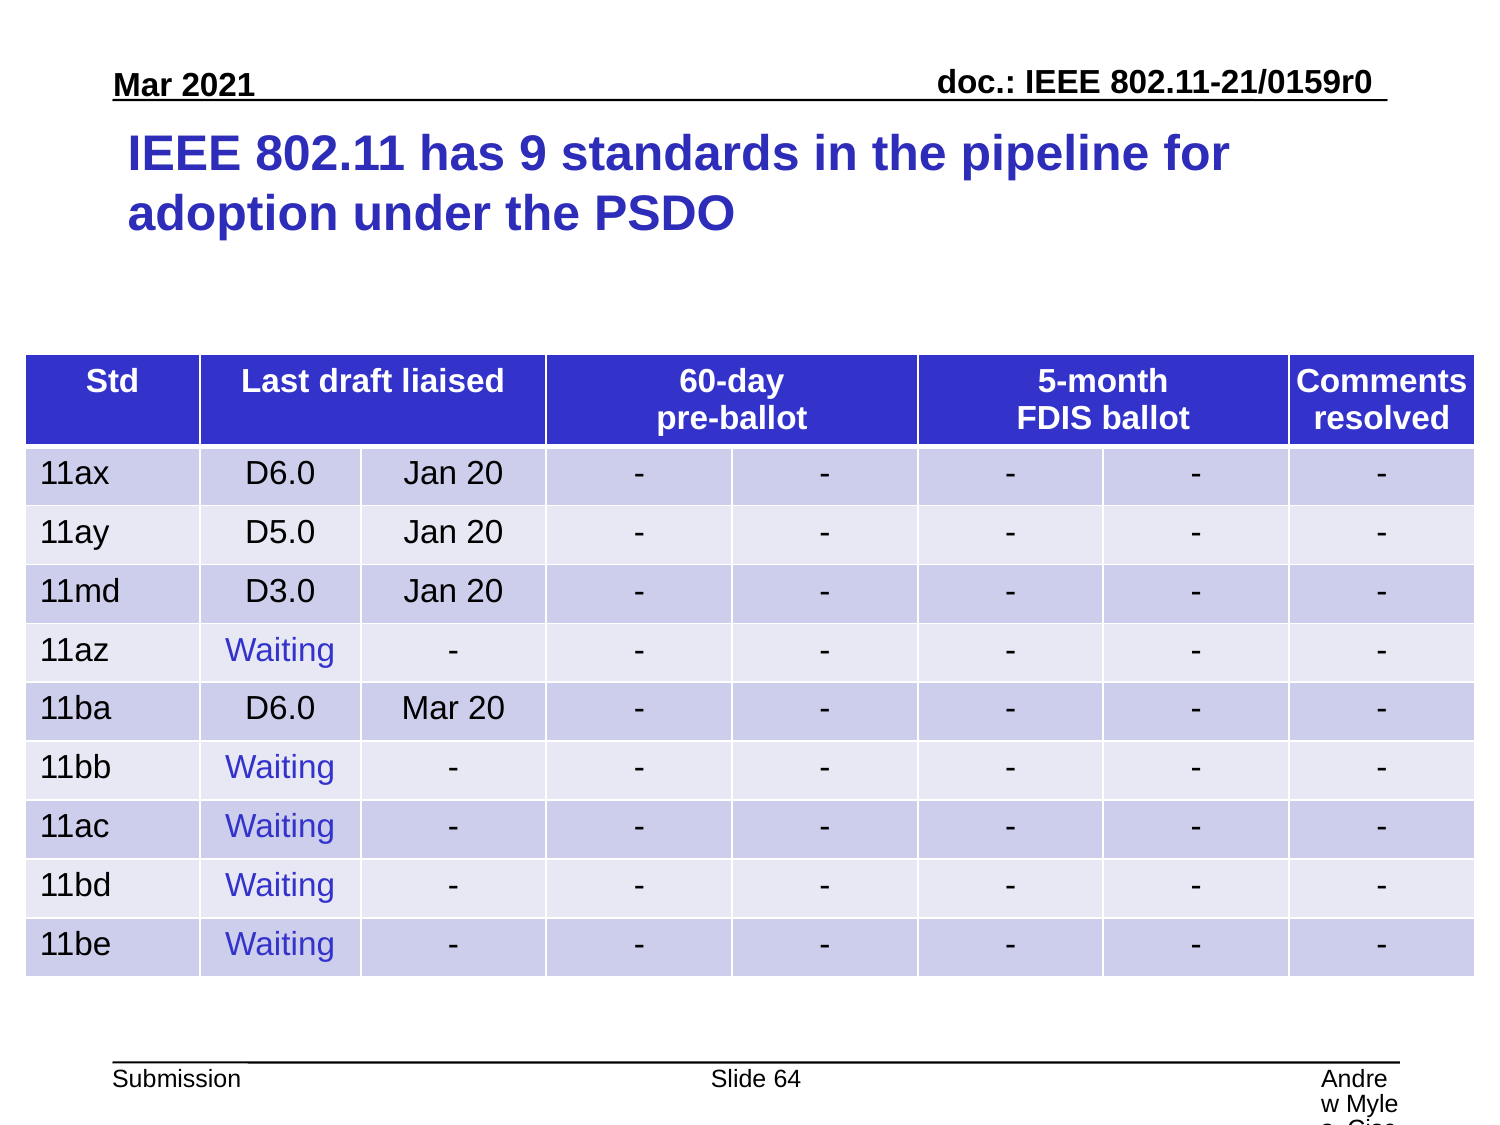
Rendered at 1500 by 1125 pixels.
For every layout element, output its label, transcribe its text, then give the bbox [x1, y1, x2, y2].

table_cell - [1290, 506, 1474, 564]
table_cell - [362, 860, 545, 917]
table_cell - [1104, 565, 1288, 623]
table_cell - [1290, 860, 1474, 917]
table_cell - [733, 919, 917, 976]
table_cell - [733, 624, 917, 681]
table_cell Waiting [201, 860, 360, 917]
table_cell - [547, 801, 731, 858]
table_header 5-month FDIS ballot [919, 355, 1288, 444]
table_cell - [1104, 683, 1288, 740]
table_header Std [26, 355, 199, 444]
table_cell Waiting [201, 919, 360, 976]
table_cell - [547, 506, 731, 564]
table_cell 11ax [26, 449, 199, 505]
table_cell D3.0 [201, 565, 360, 623]
table_cell Jan 20 [362, 506, 545, 564]
table_cell - [1290, 449, 1474, 505]
table_cell - [919, 624, 1102, 681]
table_cell Waiting [201, 624, 360, 681]
table_cell 11az [26, 624, 199, 681]
table_cell - [1104, 860, 1288, 917]
table_cell Waiting [201, 801, 360, 858]
table_cell - [1104, 919, 1288, 976]
table_header Last draft liaised [201, 355, 545, 444]
table_cell 11ay [26, 506, 199, 564]
table_cell - [1104, 624, 1288, 681]
table_cell - [919, 565, 1102, 623]
table_cell - [547, 742, 731, 799]
table_cell - [1104, 506, 1288, 564]
table_cell - [1290, 919, 1474, 976]
table_cell - [733, 742, 917, 799]
table_cell - [547, 919, 731, 976]
table_cell - [919, 742, 1102, 799]
table_cell 11bd [26, 860, 199, 917]
table_cell 11md [26, 565, 199, 623]
table_cell - [1104, 801, 1288, 858]
table_cell - [1104, 742, 1288, 799]
table_cell - [733, 565, 917, 623]
table_header Comments resolved [1290, 355, 1474, 444]
table_cell - [1104, 449, 1288, 505]
table_cell D5.0 [201, 506, 360, 564]
table_cell 11be [26, 919, 199, 976]
table_cell - [919, 449, 1102, 505]
table_cell - [1290, 801, 1474, 858]
table_cell - [733, 506, 917, 564]
table_cell Mar 20 [362, 683, 545, 740]
table_cell - [919, 506, 1102, 564]
table_cell - [547, 860, 731, 917]
table_cell - [1290, 683, 1474, 740]
table_cell - [547, 449, 731, 505]
table_cell 11bb [26, 742, 199, 799]
table_cell - [733, 860, 917, 917]
table_cell 11ba [26, 683, 199, 740]
table_cell - [547, 683, 731, 740]
table_cell - [919, 801, 1102, 858]
table_cell - [733, 683, 917, 740]
table_cell - [733, 801, 917, 858]
table_cell Jan 20 [362, 449, 545, 505]
table_cell - [362, 742, 545, 799]
slide_number Slide 64 [709, 1061, 803, 1093]
table_cell - [547, 565, 731, 623]
table_header 60-day pre-ballot [547, 355, 917, 444]
table_cell - [919, 919, 1102, 976]
table_cell 11ac [26, 801, 199, 858]
table_cell - [919, 683, 1102, 740]
table_cell - [919, 860, 1102, 917]
table_cell - [362, 624, 545, 681]
table_cell D6.0 [201, 449, 360, 505]
table_cell - [733, 449, 917, 505]
table_cell - [547, 624, 731, 681]
table_cell Jan 20 [362, 565, 545, 623]
table_cell - [1290, 565, 1474, 623]
title IEEE 802.11 has 9 standards in the pipeline for adoption under the PSDO [112, 112, 1388, 288]
table_cell D6.0 [201, 683, 360, 740]
table_cell - [1290, 624, 1474, 681]
table_cell - [362, 801, 545, 858]
table_cell - [362, 919, 545, 976]
footer Andrew Myles, Cisco [1320, 1061, 1402, 1093]
table_cell - [1290, 742, 1474, 799]
table_cell Waiting [201, 742, 360, 799]
